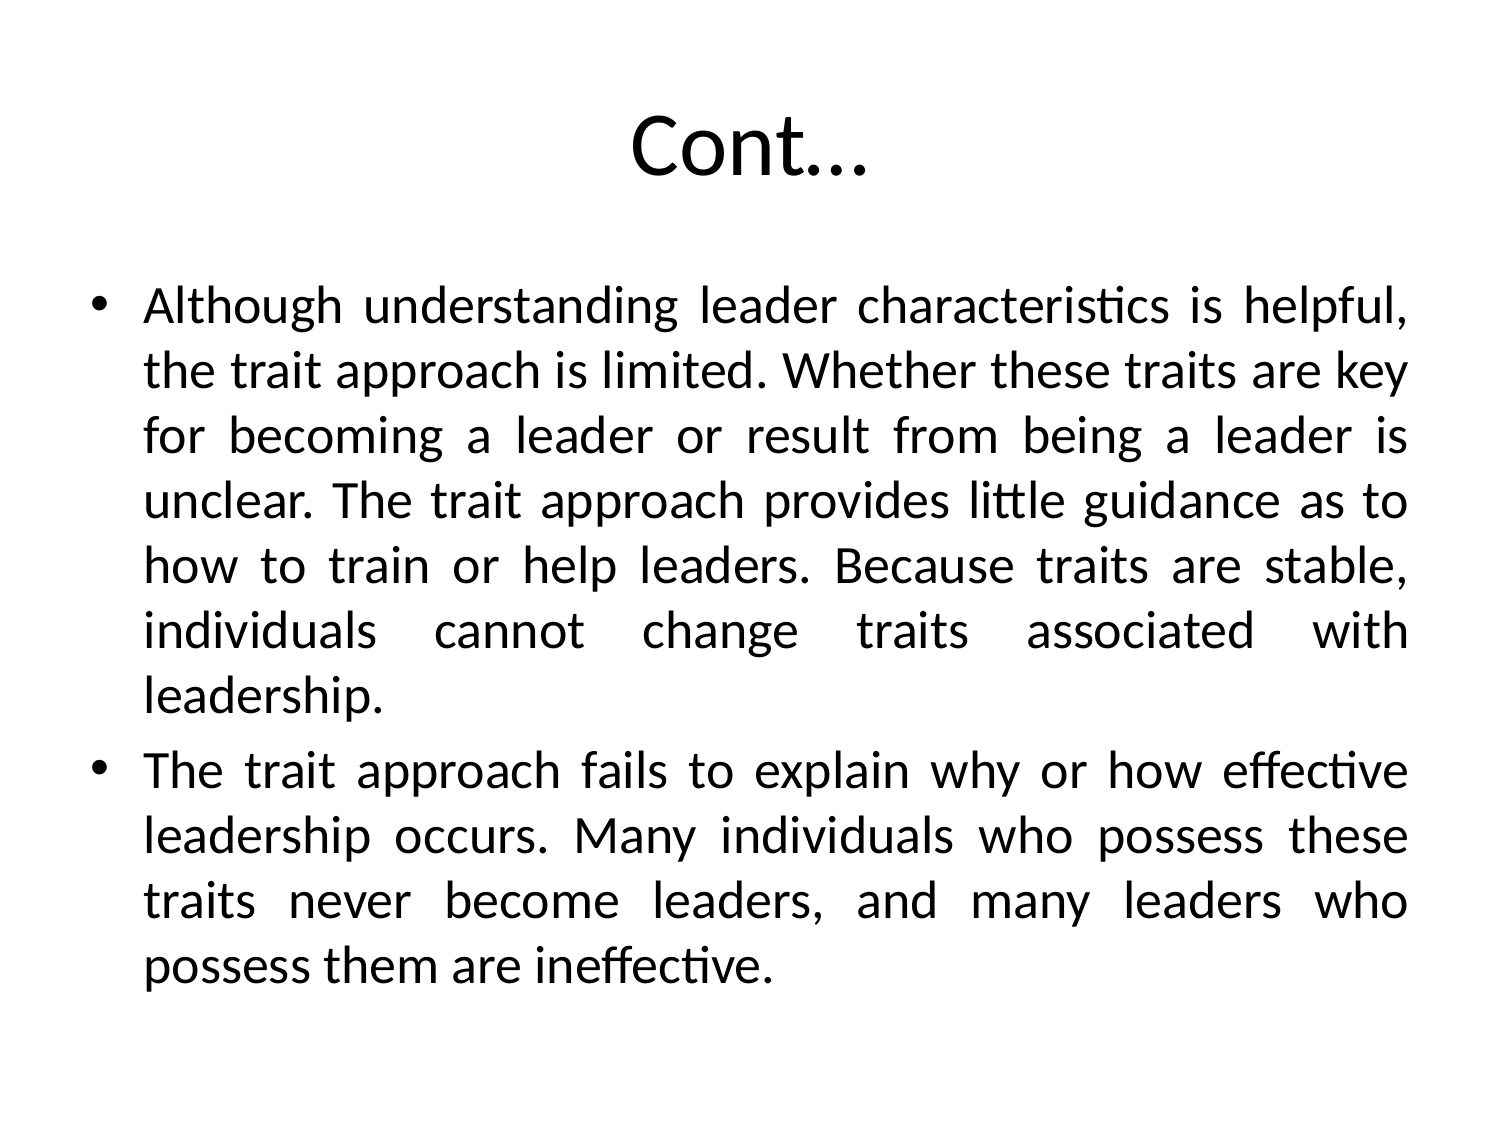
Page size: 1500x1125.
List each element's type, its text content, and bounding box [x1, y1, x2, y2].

list Although understanding leader characteristics is helpful, the trait approach is limited. Whether these traits are key for becoming a leader or result from being a leader is unclear. The trait approach provides little guidance as to how to train or help leaders. Because traits are stable, individuals cannot change traits associated with leadership. The trait approach fails to explain why or how effective leadership occurs. Many individuals who possess these traits never become leaders, and many leaders who possess them are ineffective. [75, 262, 1425, 1005]
title Cont… [75, 45, 1425, 233]
